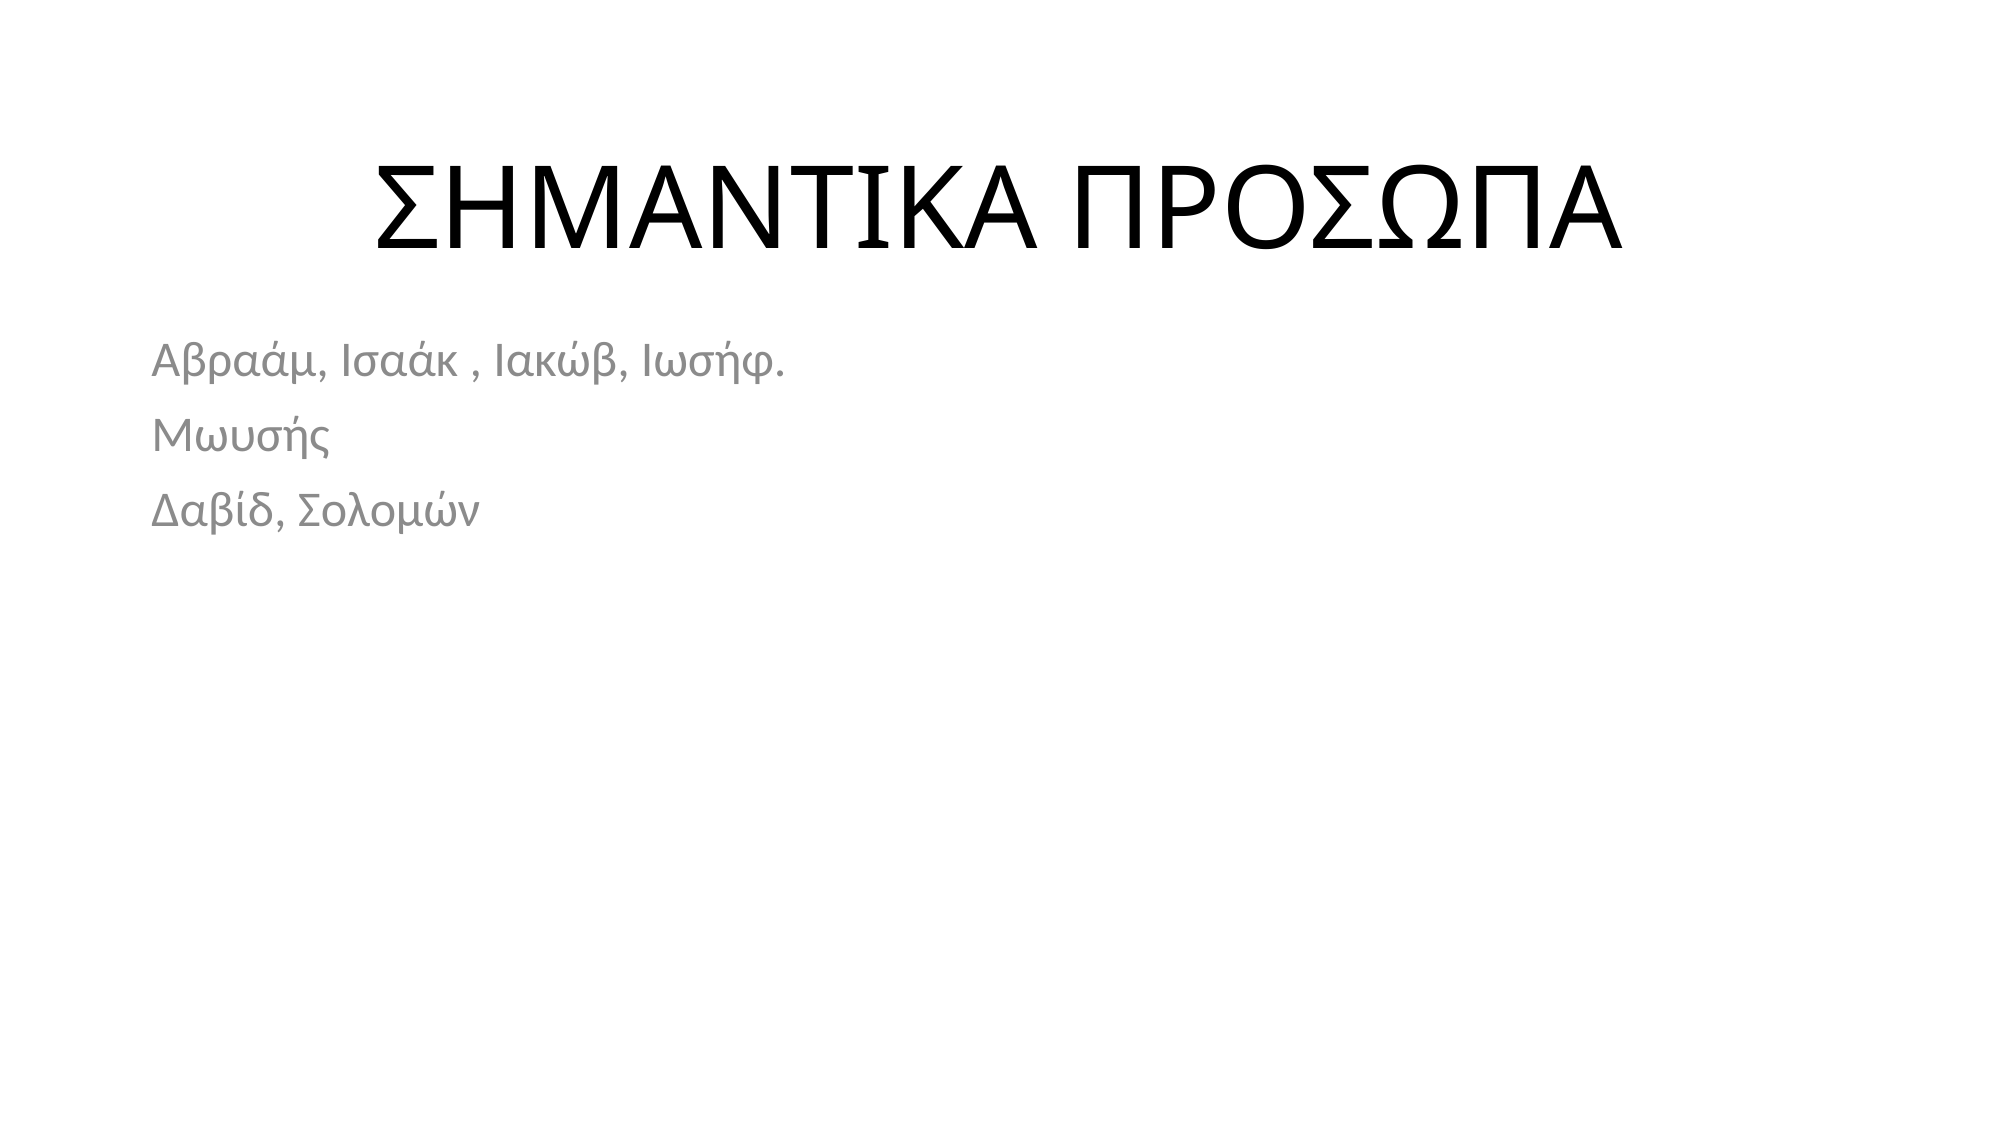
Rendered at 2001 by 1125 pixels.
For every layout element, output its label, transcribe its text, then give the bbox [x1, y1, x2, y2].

title ΣΗΜΑΝΤΙΚΑ ΠΡΟΣΩΠΑ [136, 141, 1862, 281]
list Αβραάμ, Ισαάκ , Ιακώβ, Ιωσήφ. Μωυσής Δαβίδ, Σολομών [136, 325, 1862, 999]
